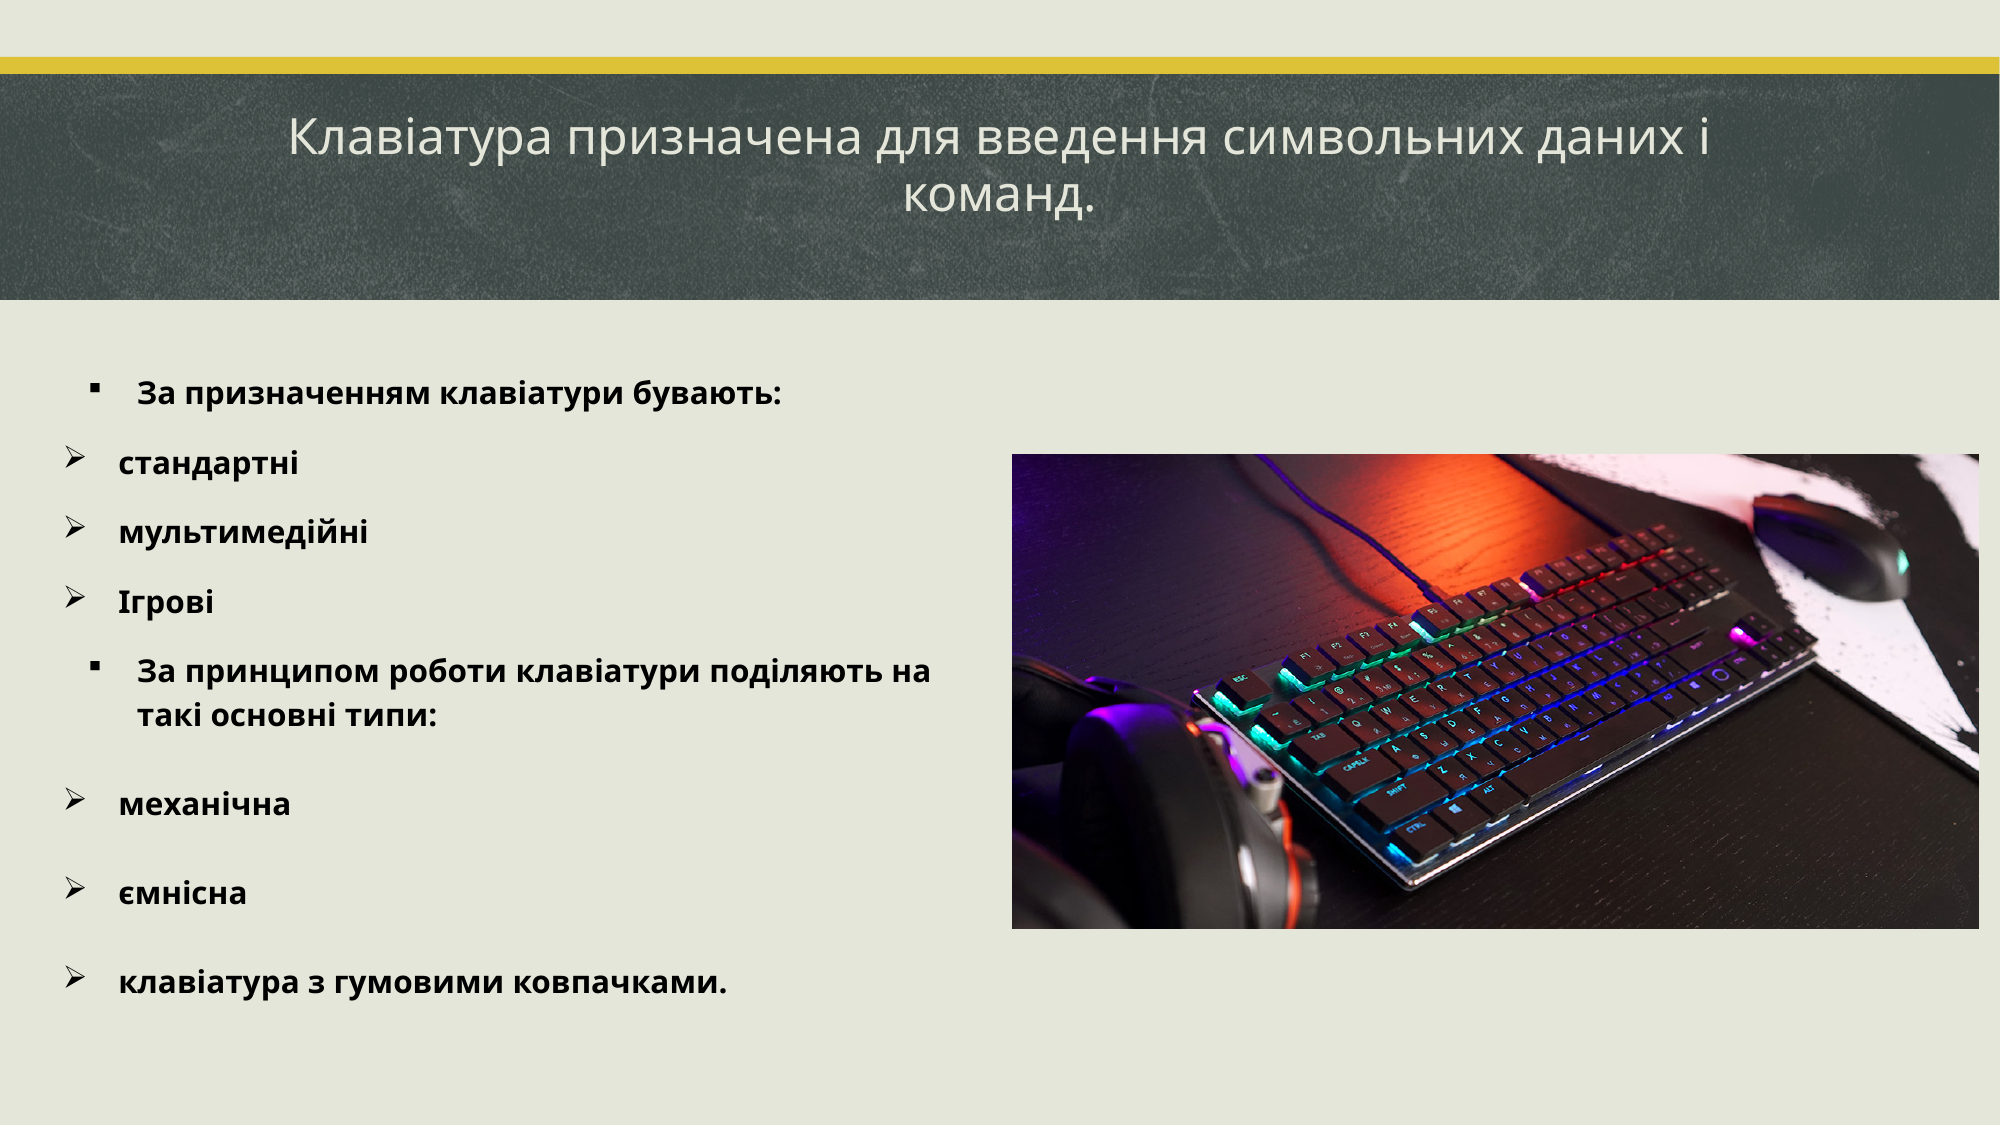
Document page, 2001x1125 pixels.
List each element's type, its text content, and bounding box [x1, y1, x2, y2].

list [1012, 454, 1979, 929]
picture [0, 74, 2000, 300]
list За призначенням клавіатури бувають: стандартні мультимедійні Ігрові За принципом роботи клавіатури поділяють на такі основні типи: механічна ємнісна клавіатура з гумовими ковпачками. [47, 360, 947, 1014]
title Клавіатура призначена для введення символьних даних і команд. [210, 76, 1790, 300]
